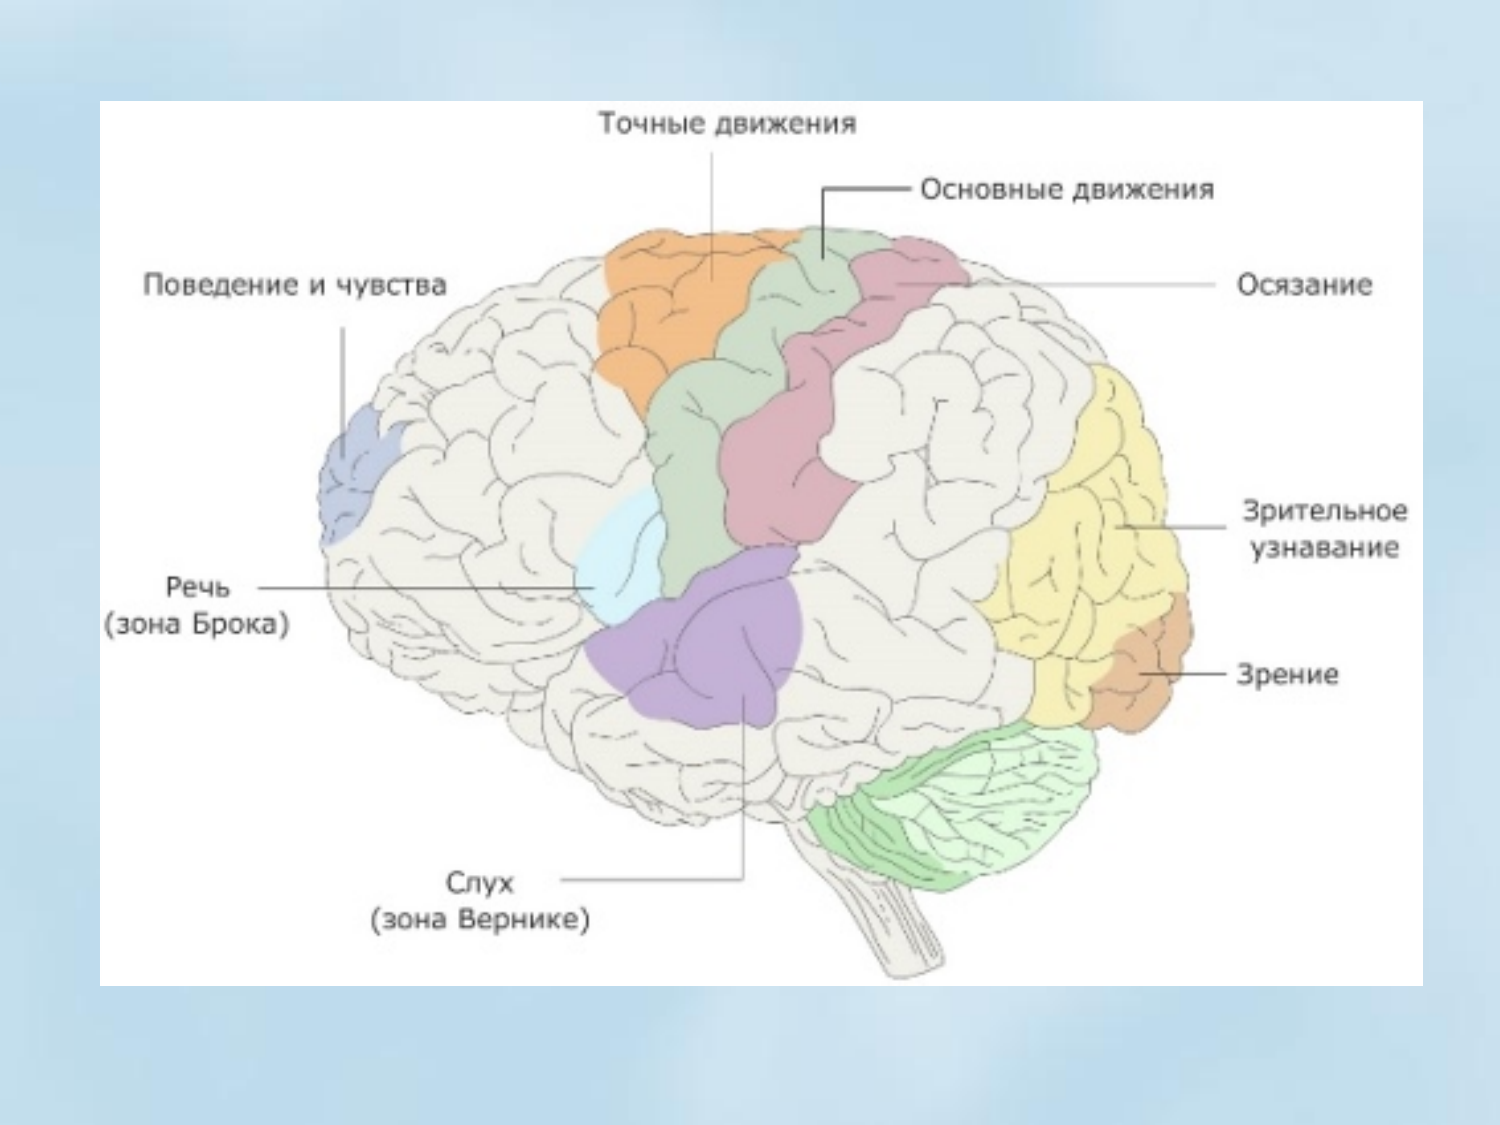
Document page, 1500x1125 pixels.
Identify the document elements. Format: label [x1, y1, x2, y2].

picture [0, 0, 1500, 1125]
list [100, 101, 1423, 987]
